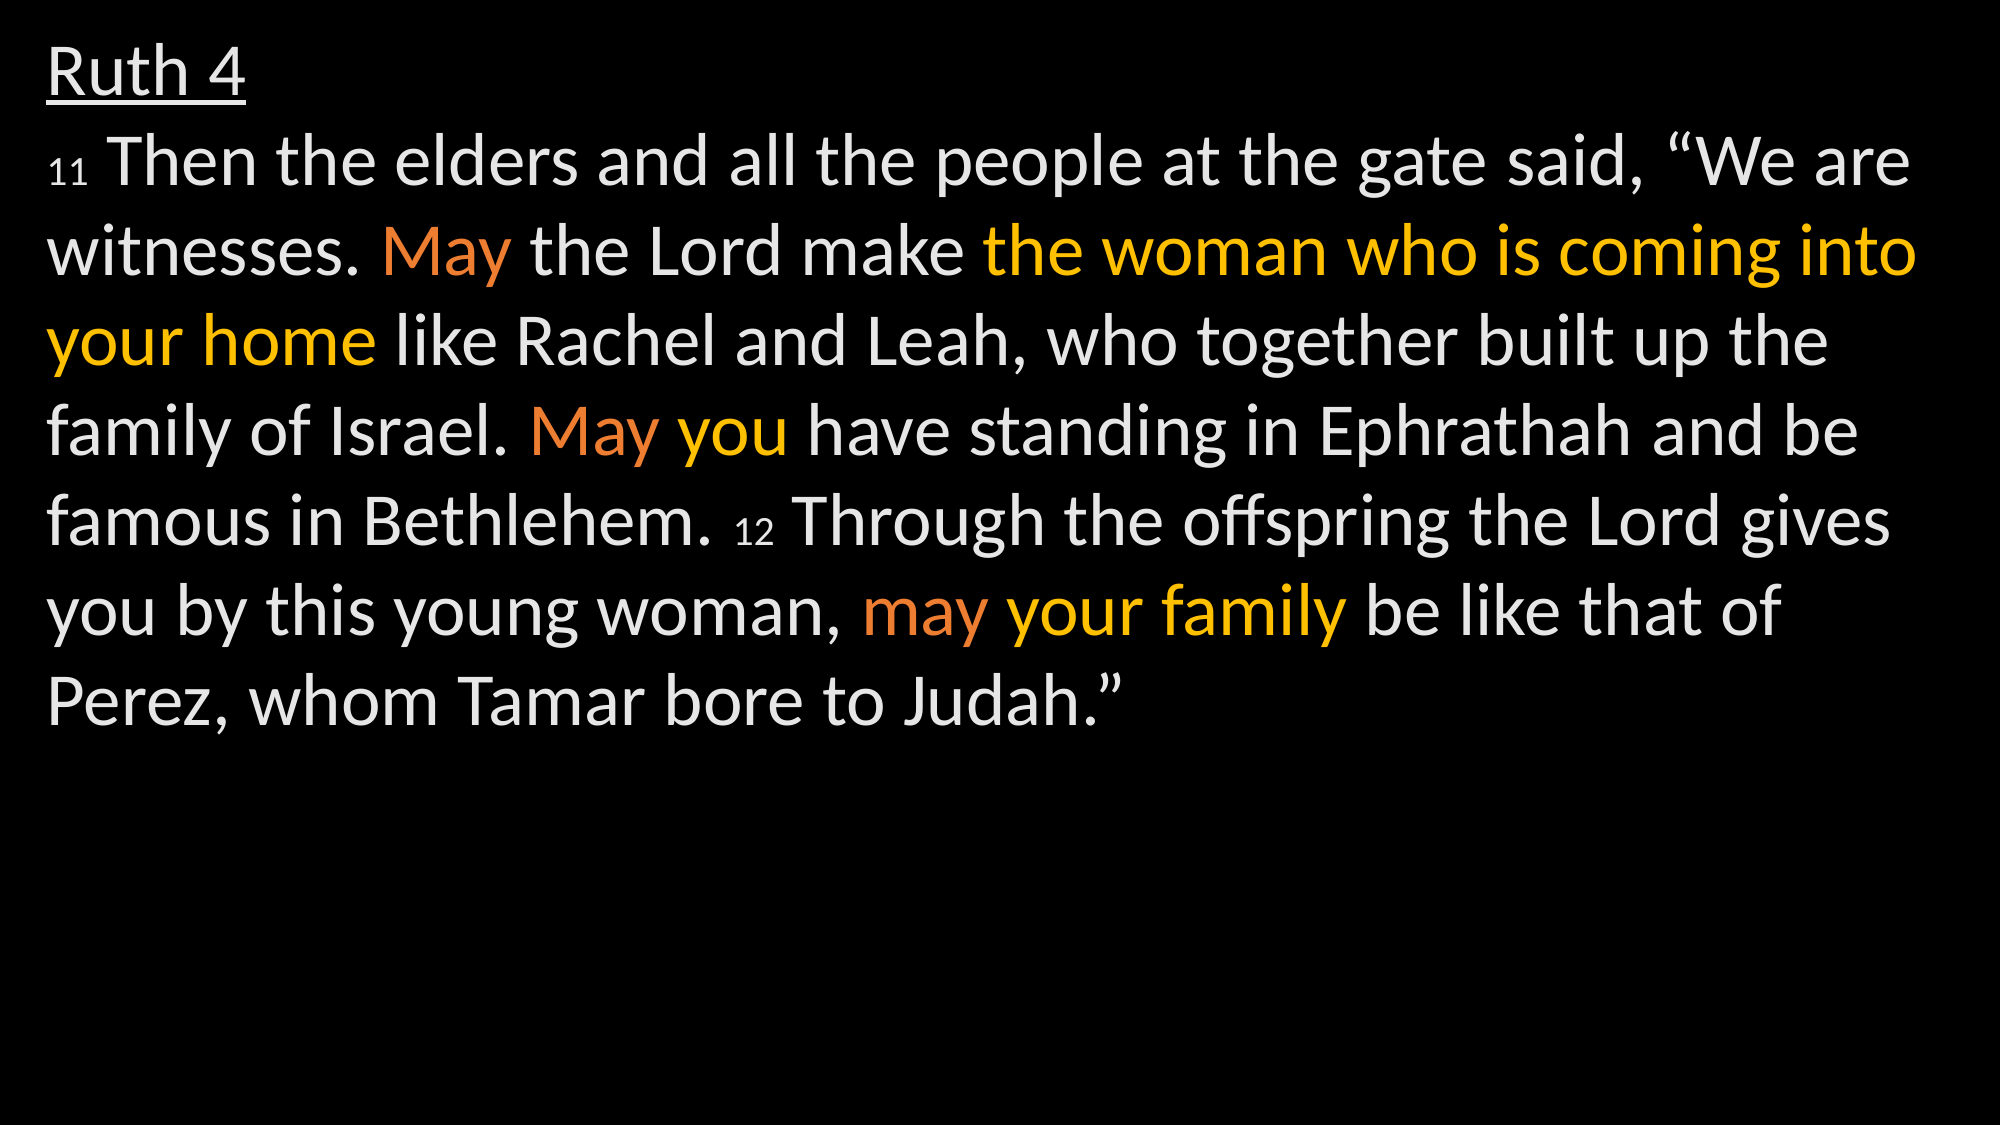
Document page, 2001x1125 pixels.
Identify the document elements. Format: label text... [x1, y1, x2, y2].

text_box Ruth 4 11 Then the elders and all the people at the gate said, “We are witnesses. May the Lord make the woman who is coming into your home like Rachel and Leah, who together built up the family of Israel. May you have standing in Ephrathah and be famous in Bethlehem. 12 Through the offspring the Lord gives you by this young woman, may your family be like that of Perez, whom Tamar bore to Judah.” [31, 12, 1945, 793]
